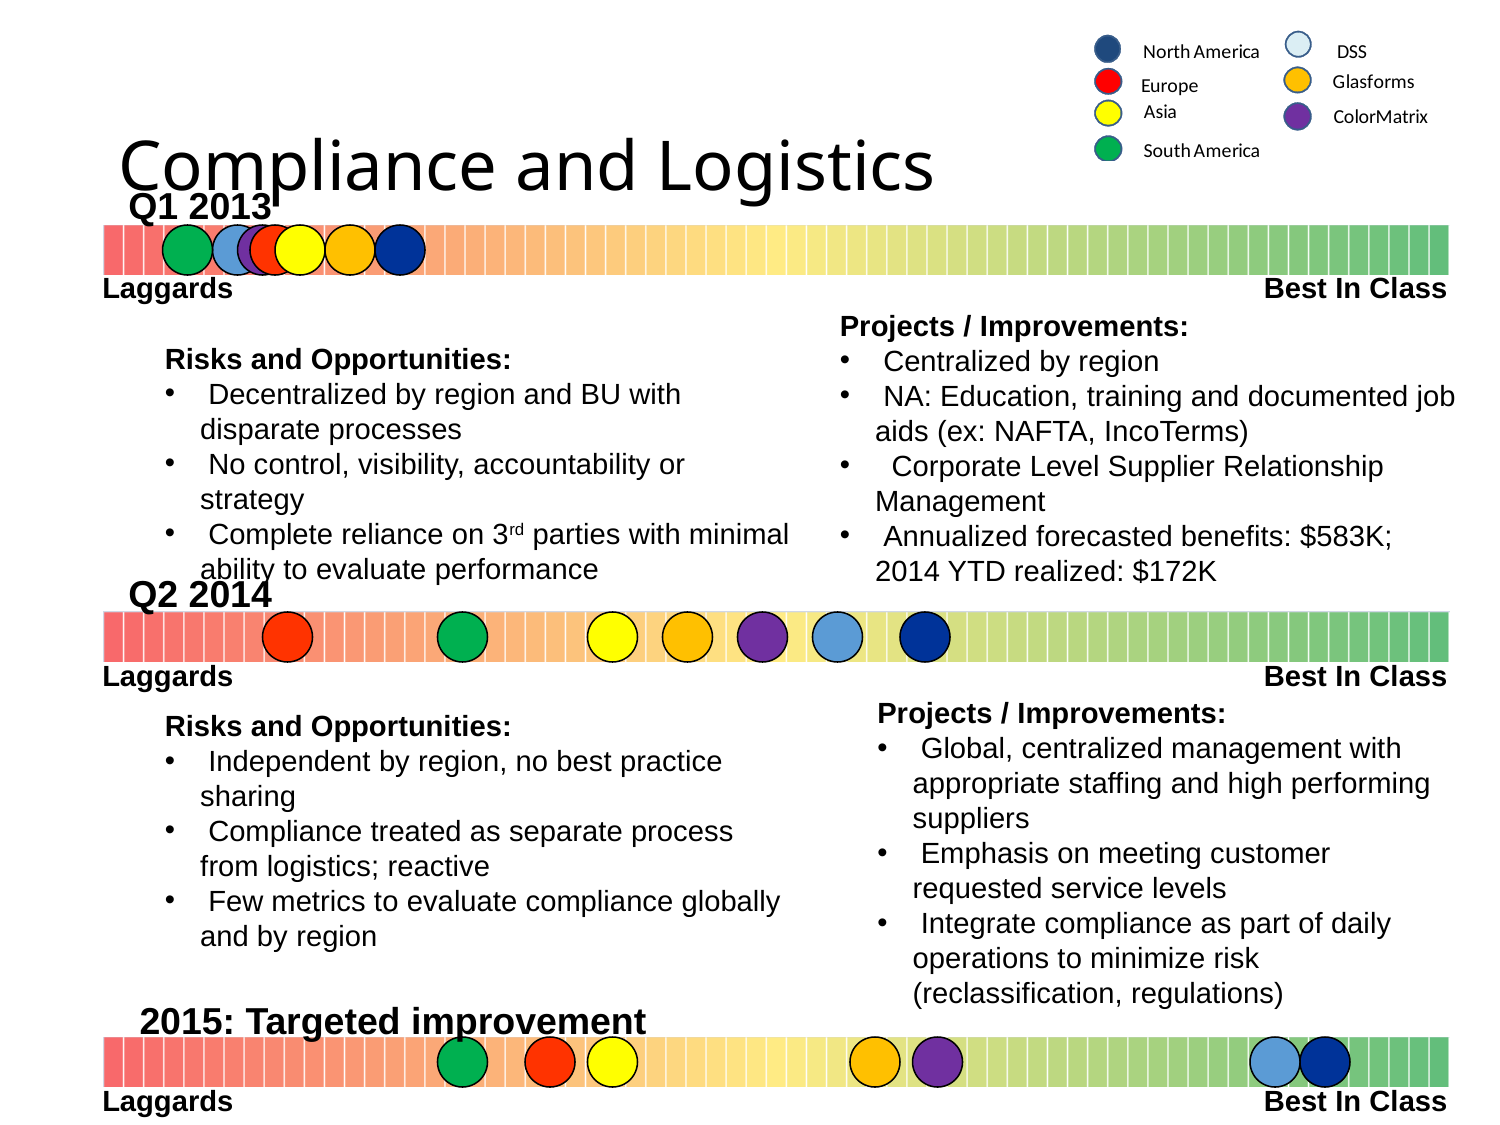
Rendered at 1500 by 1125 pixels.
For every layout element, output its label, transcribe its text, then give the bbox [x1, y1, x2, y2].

text_box Q2 2014 [113, 562, 287, 611]
text_box Best In Class [1187, 1074, 1463, 1125]
picture [103, 611, 1450, 662]
title Compliance and Logistics [103, 59, 1397, 224]
text_box 2015: Targeted improvement [124, 989, 662, 1036]
picture [103, 1036, 1450, 1088]
text_box Q1 2013 [113, 174, 287, 224]
picture [1049, 24, 1475, 162]
text_box Projects / Improvements: Centralized by region NA: Education, training and documented job aids (ex: NAFTA, IncoTerms) Corporate Level Supplier Relationship Management Annualized forecasted benefits: $583K; 2014 YTD realized: $172K [824, 299, 1500, 595]
picture [103, 224, 1450, 275]
text_box Laggards [87, 262, 313, 313]
text_box Risks and Opportunities: Independent by region, no best practice sharing Compliance treated as separate process from logistics; reactive Few metrics to evaluate compliance globally and by region [149, 699, 813, 960]
text_box Best In Class [1187, 649, 1463, 687]
text_box Laggards [87, 1074, 313, 1125]
text_box Best In Class [1187, 262, 1463, 313]
text_box Risks and Opportunities: Decentralized by region and BU with disparate processes No control, visibility, accountability or strategy Complete reliance on 3rd parties with minimal ability to evaluate performance [149, 333, 813, 593]
text_box Laggards [87, 649, 313, 700]
text_box Projects / Improvements: Global, centralized management with appropriate staffing and high performing suppliers Emphasis on meeting customer requested service levels Integrate compliance as part of daily operations to minimize risk (reclassification, regulations) [862, 687, 1475, 1017]
